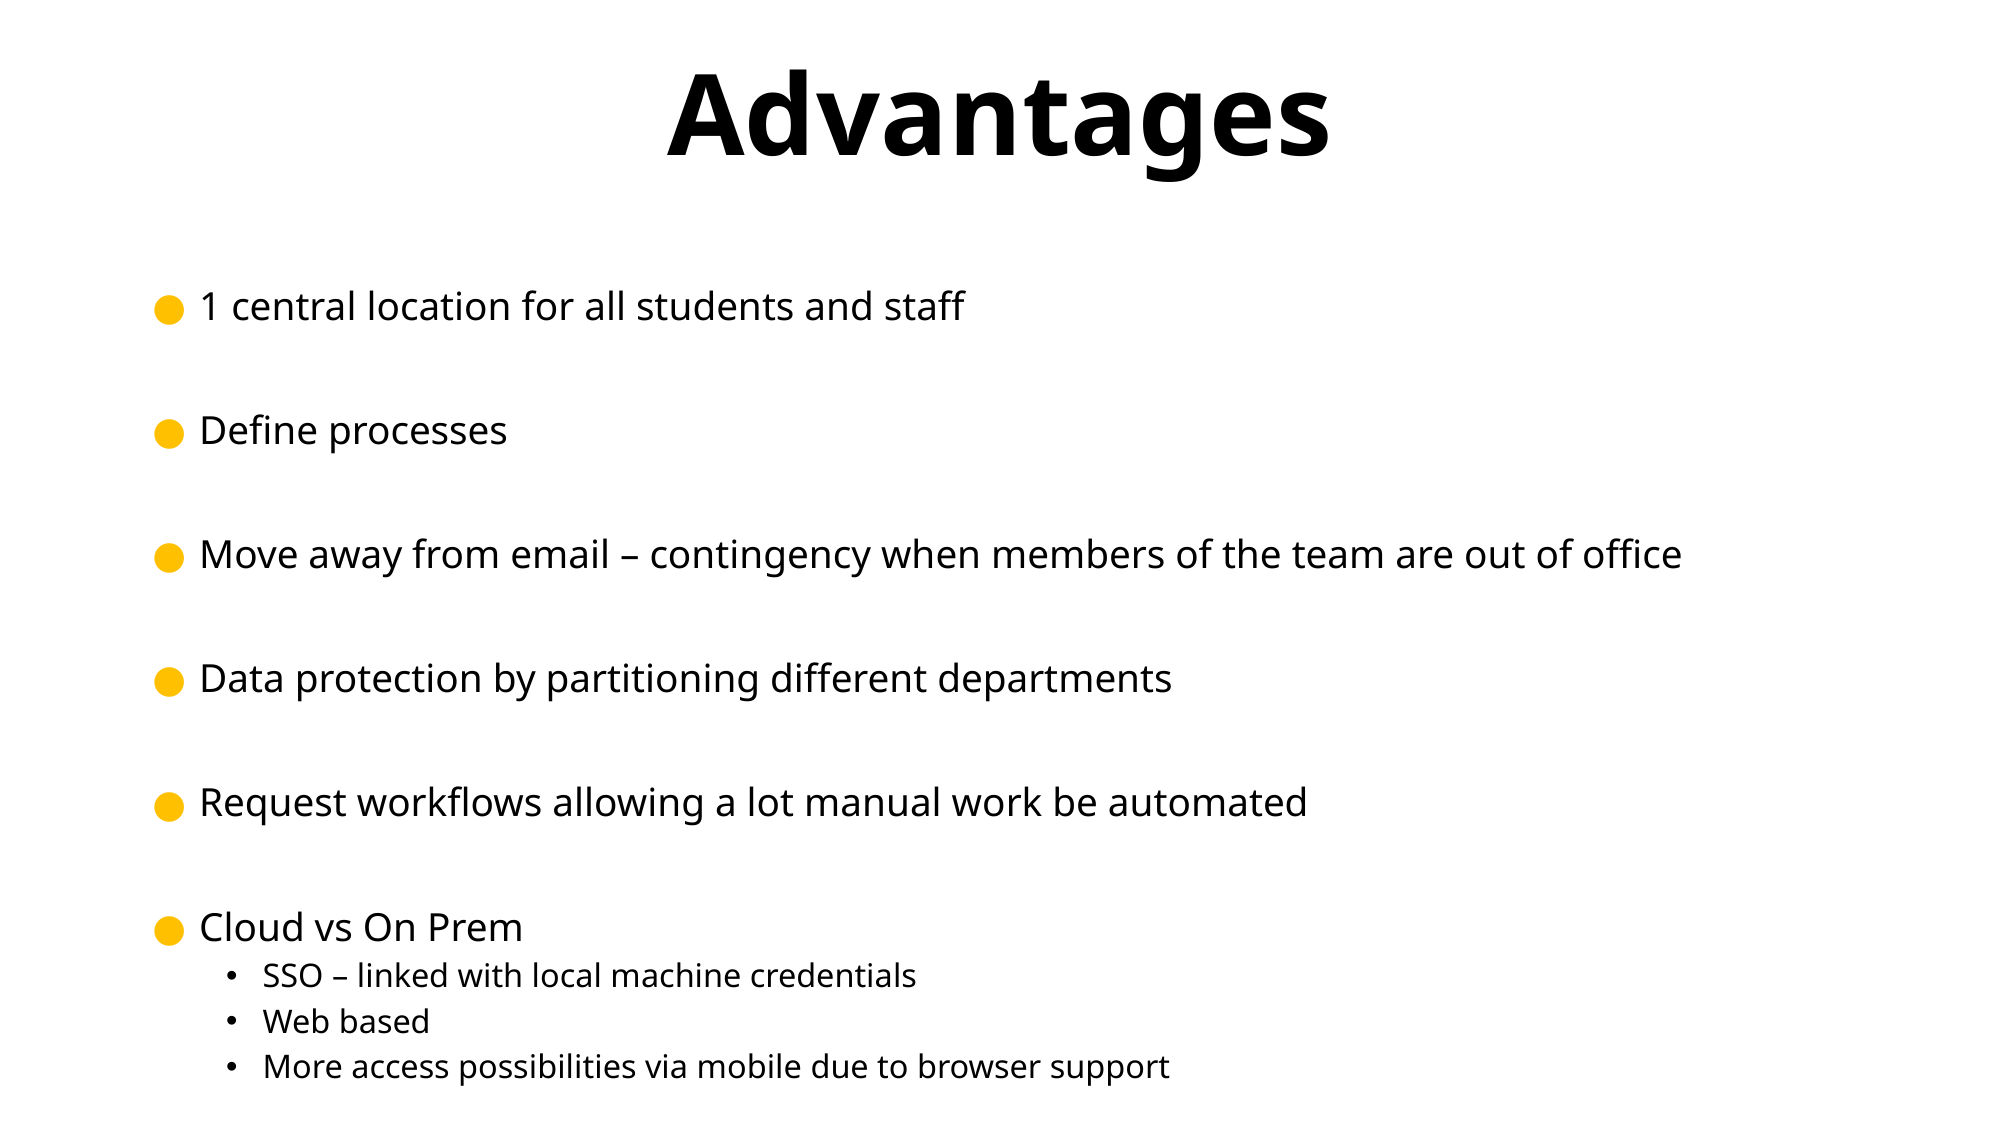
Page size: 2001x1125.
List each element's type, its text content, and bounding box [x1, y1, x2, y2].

text_box Advantages [0, 42, 2000, 187]
list 1 central location for all students and staff Define processes Move away from email – contingency when members of the team are out of office Data protection by partitioning different departments Request workflows allowing a lot manual work be automated Cloud vs On Prem SSO – linked with local machine credentials Web based More access possibilities via mobile due to browser support [137, 279, 1924, 1096]
